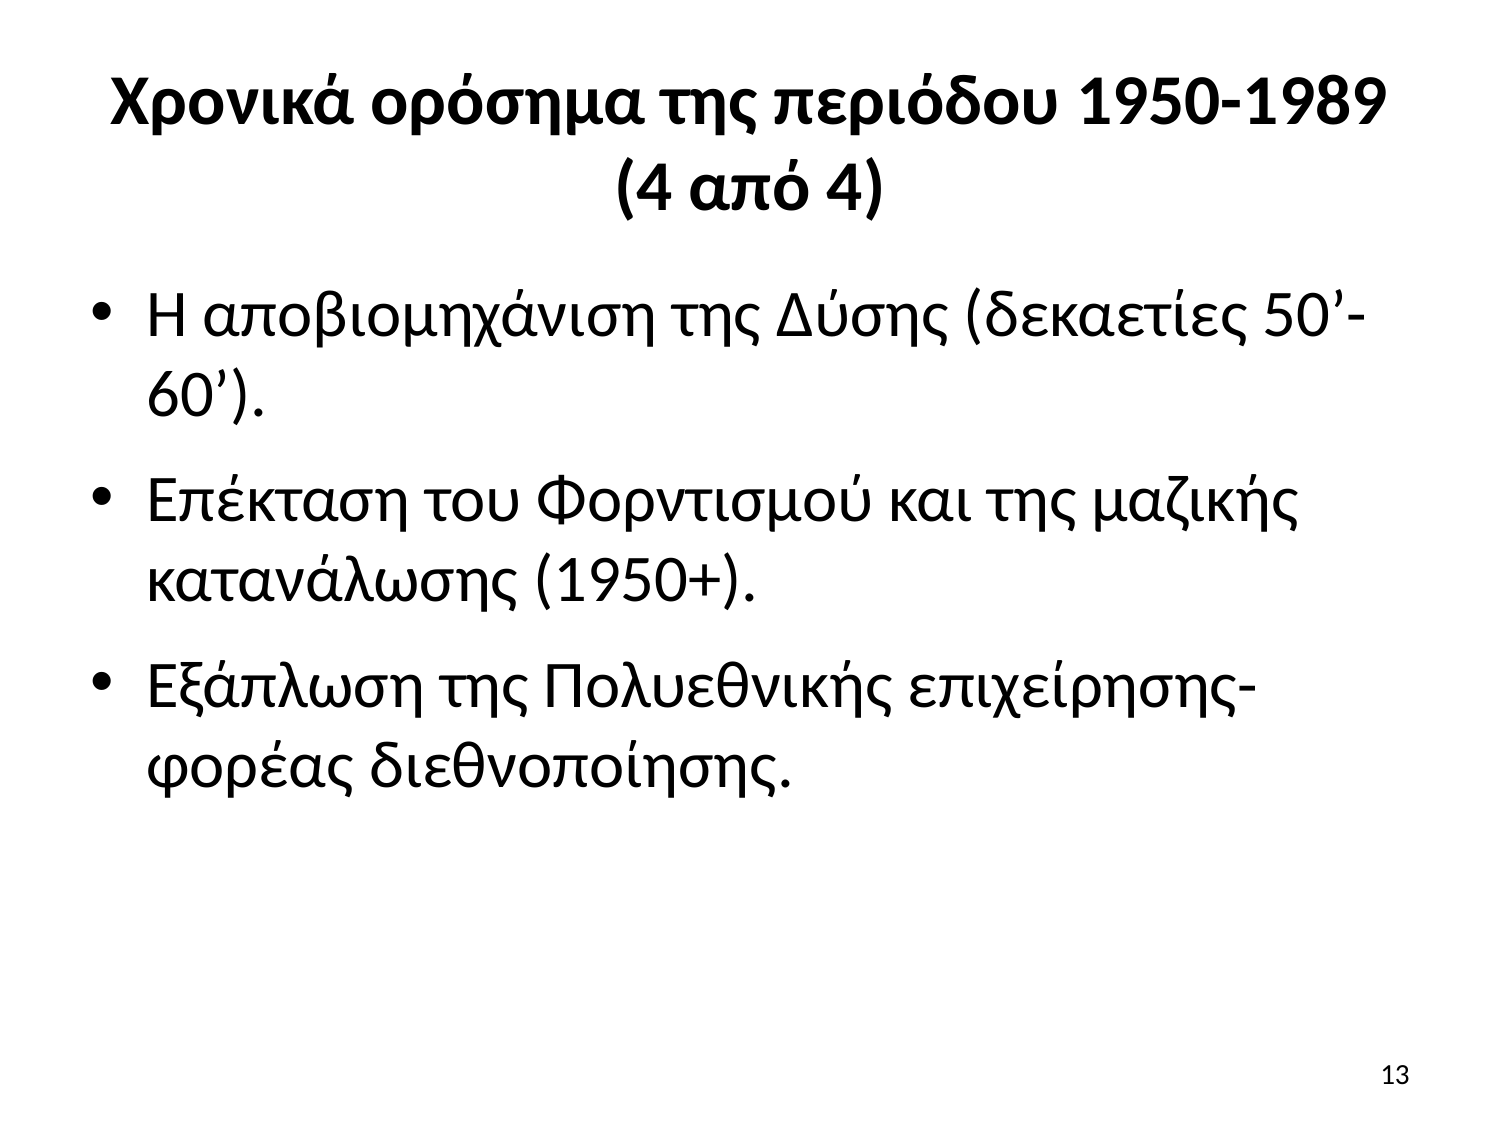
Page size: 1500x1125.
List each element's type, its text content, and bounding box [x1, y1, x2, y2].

slide_number 13 [1074, 1042, 1425, 1103]
title Χρονικά ορόσημα της περιόδου 1950-1989 (4 από 4) [75, 45, 1425, 233]
list Η αποβιομηχάνιση της Δύσης (δεκαετίες 50’-60’). Επέκταση του Φορντισμού και της μαζικής κατανάλωσης (1950+). Εξάπλωση της Πολυεθνικής επιχείρησης-φορέας διεθνοποίησης. [75, 262, 1425, 1005]
